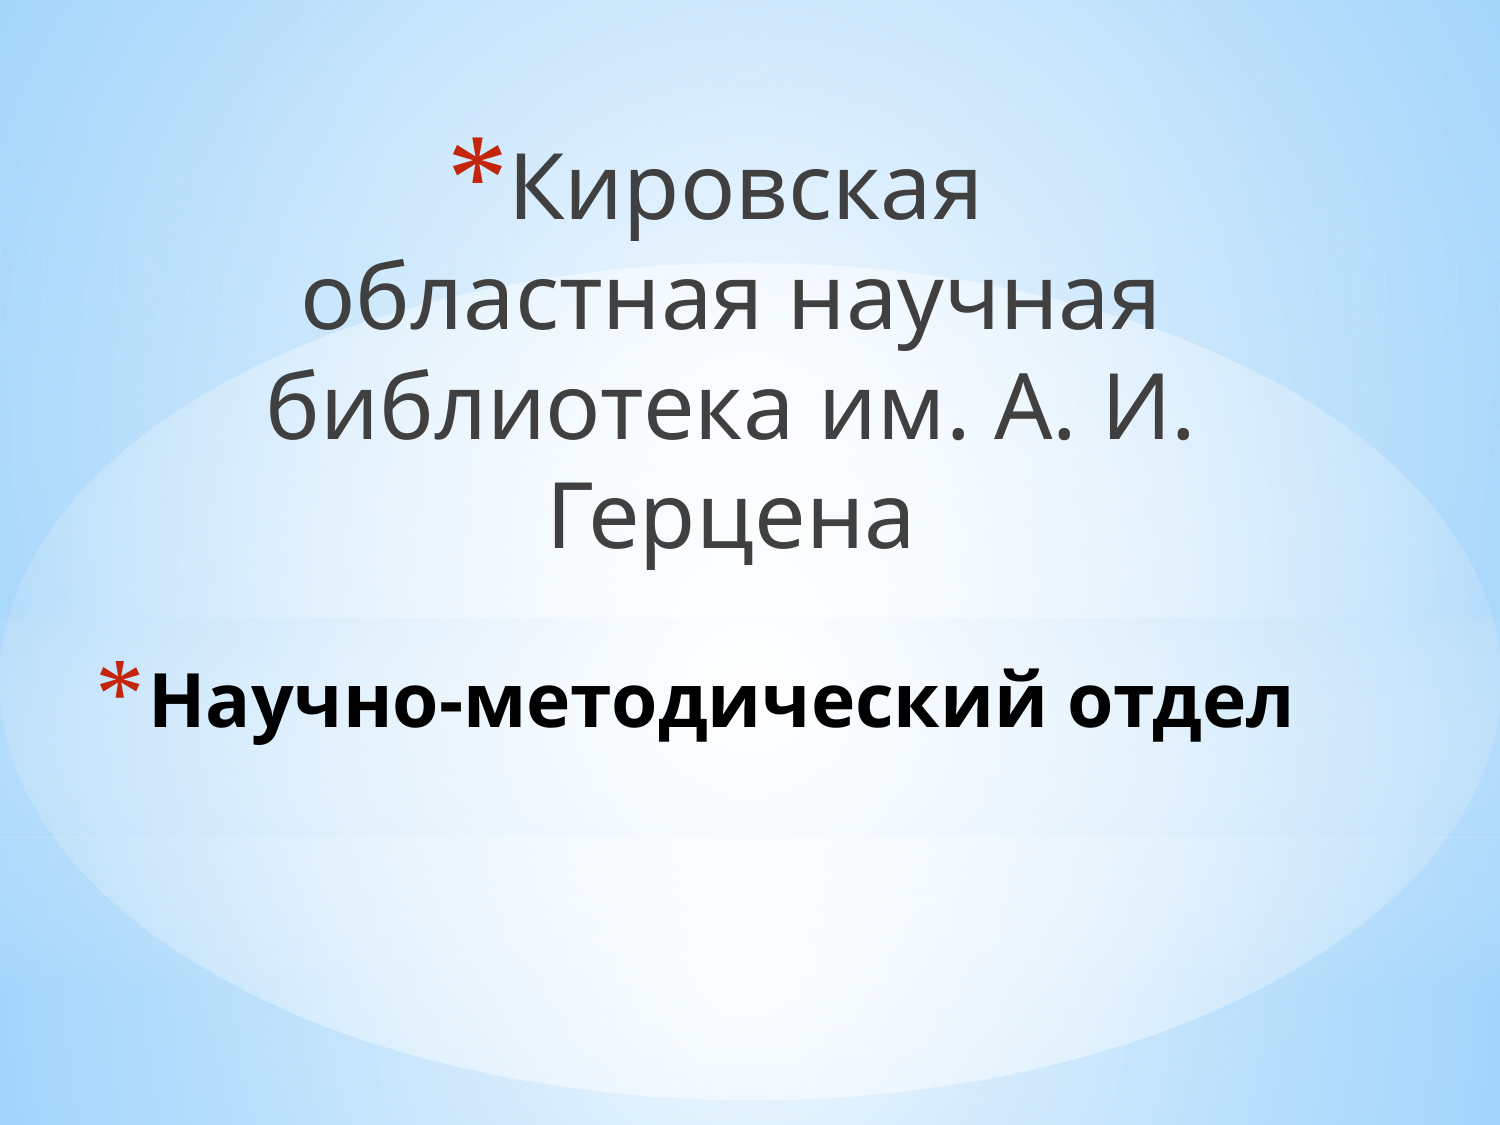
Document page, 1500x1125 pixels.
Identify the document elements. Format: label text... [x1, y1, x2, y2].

list Кировская областная научная библиотека им. А. И. Герцена [187, 120, 1238, 480]
title Научно-методический отдел [29, 645, 1363, 941]
